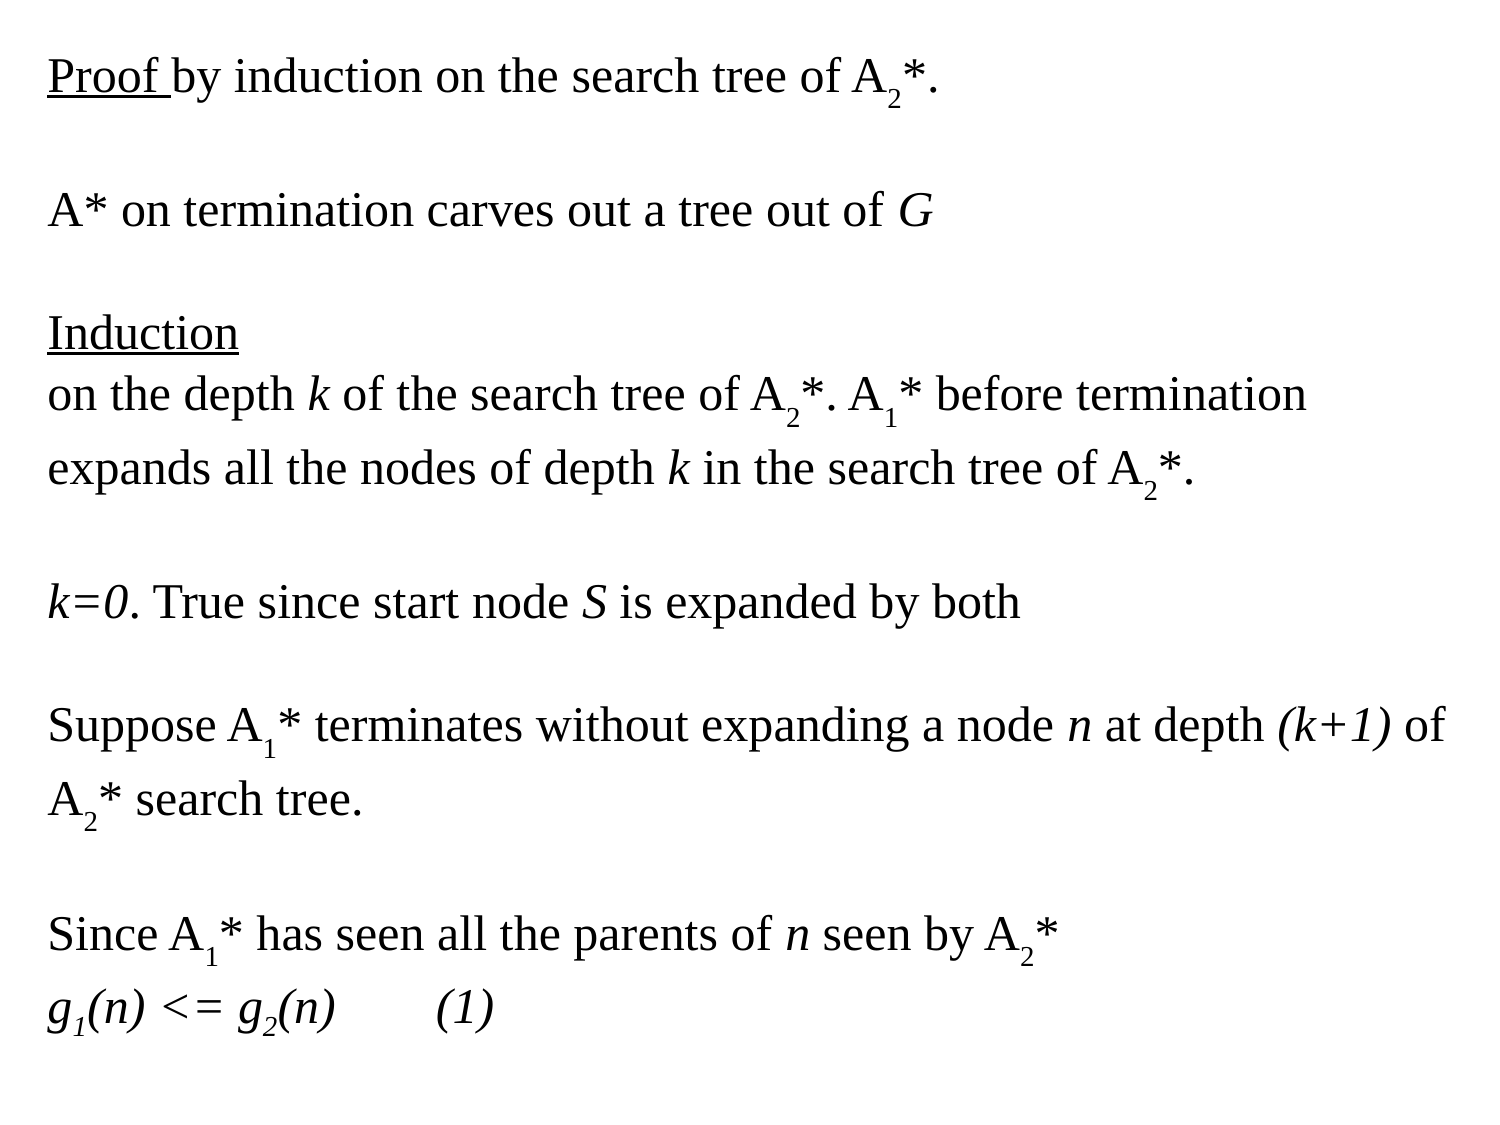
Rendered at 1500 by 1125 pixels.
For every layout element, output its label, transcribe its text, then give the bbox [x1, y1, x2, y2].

text_box Proof by induction on the search tree of A2*. A* on termination carves out a tree out of G Induction on the depth k of the search tree of A2*. A1* before termination expands all the nodes of depth k in the search tree of A2*. k=0. True since start node S is expanded by both Suppose A1* terminates without expanding a node n at depth (k+1) of A2* search tree. Since A1* has seen all the parents of n seen by A2* g1(n) <= g2(n) (1) [34, 34, 1463, 1049]
